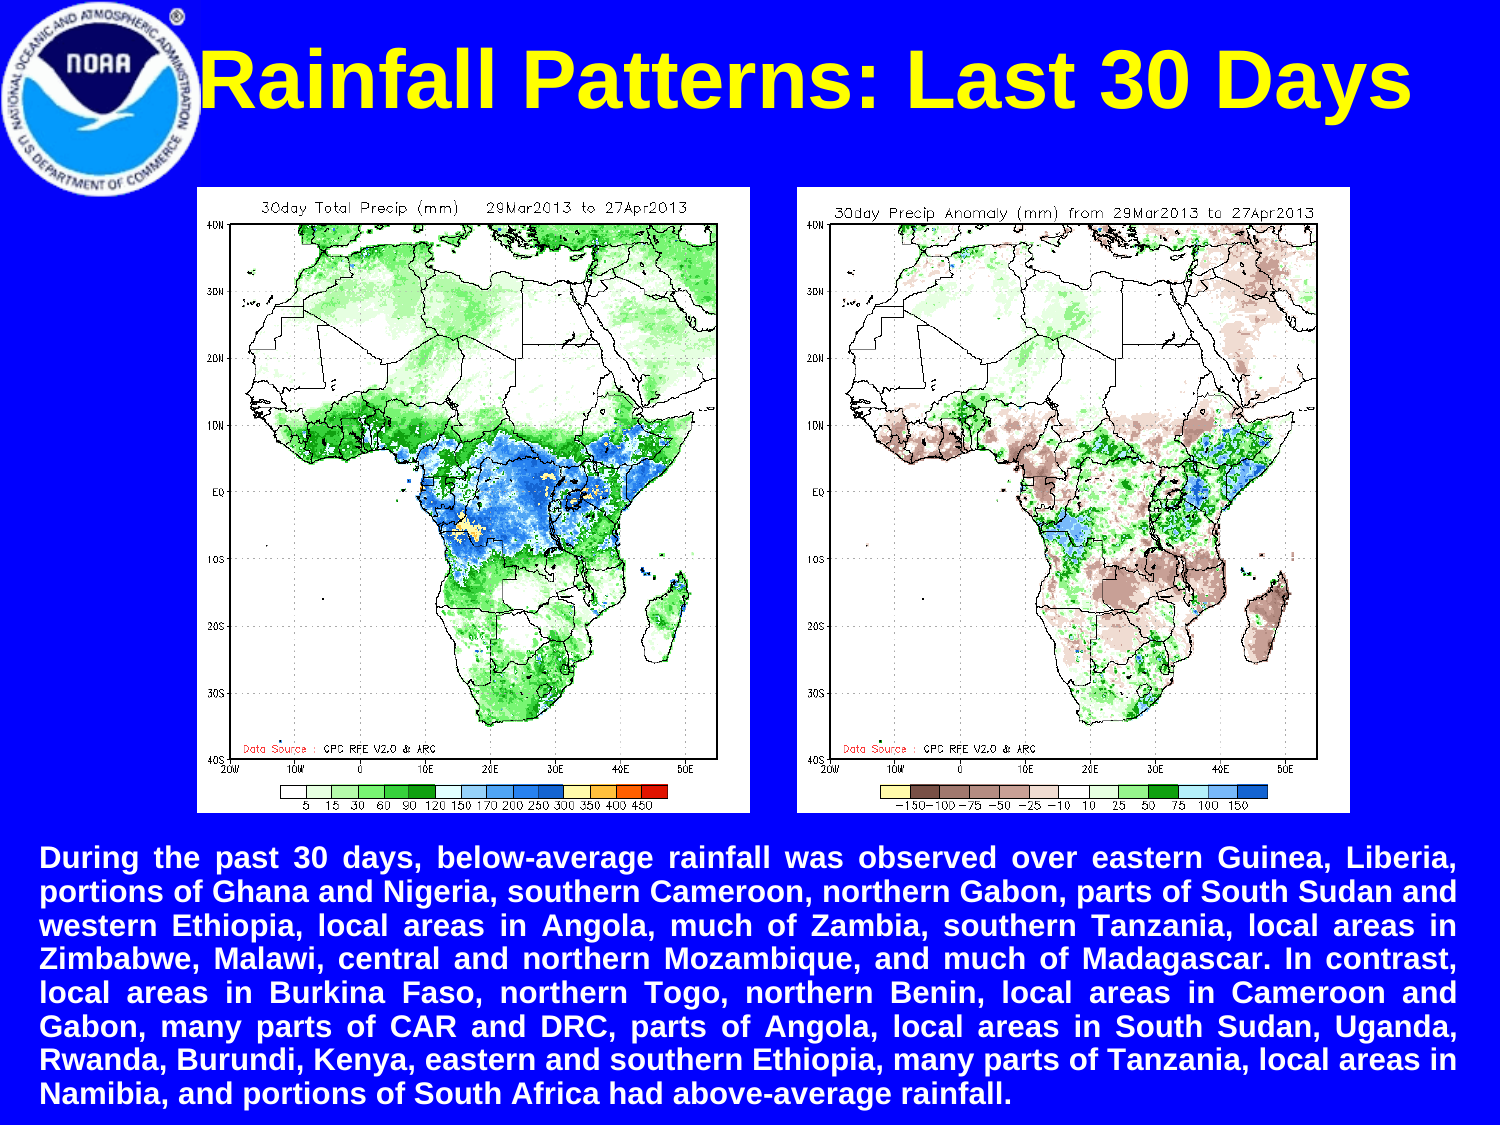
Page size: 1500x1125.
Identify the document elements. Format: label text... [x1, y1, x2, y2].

picture [0, 0, 750, 813]
picture [797, 187, 1350, 813]
title Rainfall Patterns: Last 30 Days [174, 0, 1438, 150]
text_box During the past 30 days, below-average rainfall was observed over eastern Guinea, Liberia, portions of Ghana and Nigeria, southern Cameroon, northern Gabon, parts of South Sudan and western Ethiopia, local areas in Angola, much of Zambia, southern Tanzania, local areas in Zimbabwe, Malawi, central and northern Mozambique, and much of Madagascar. In contrast, local areas in Burkina Faso, northern Togo, northern Benin, local areas in Cameroon and Gabon, many parts of CAR and DRC, parts of Angola, local areas in South Sudan, Uganda, Rwanda, Burundi, Kenya, eastern and southern Ethiopia, many parts of Tanzania, local areas in Namibia, and portions of South Africa had above-average rainfall. [24, 834, 1475, 1119]
